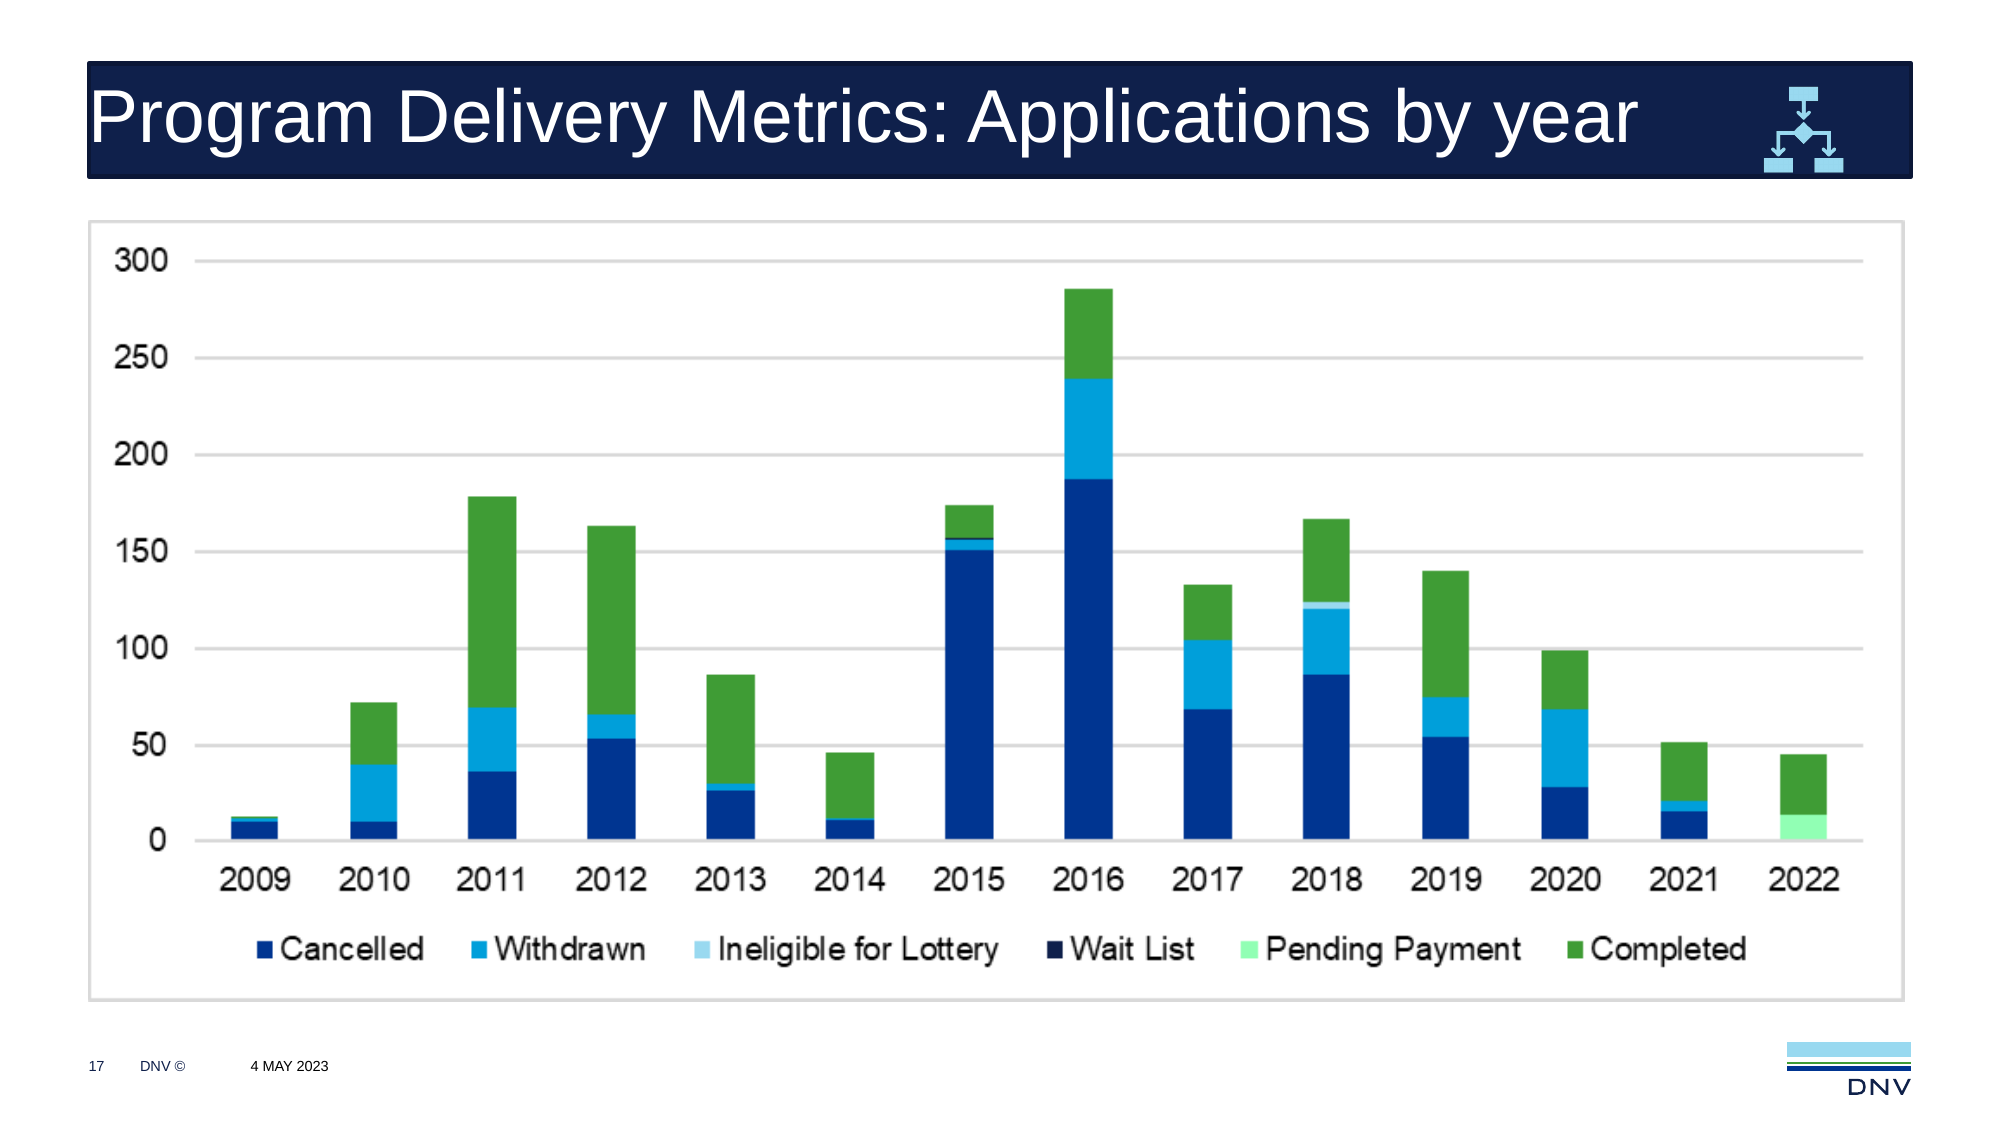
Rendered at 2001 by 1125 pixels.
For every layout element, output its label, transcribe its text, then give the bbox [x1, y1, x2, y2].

title Program Delivery Metrics: Applications by year [87, 61, 1913, 179]
picture [88, 220, 1905, 1002]
picture [1753, 79, 1854, 180]
slide_number 17 [88, 1056, 133, 1082]
